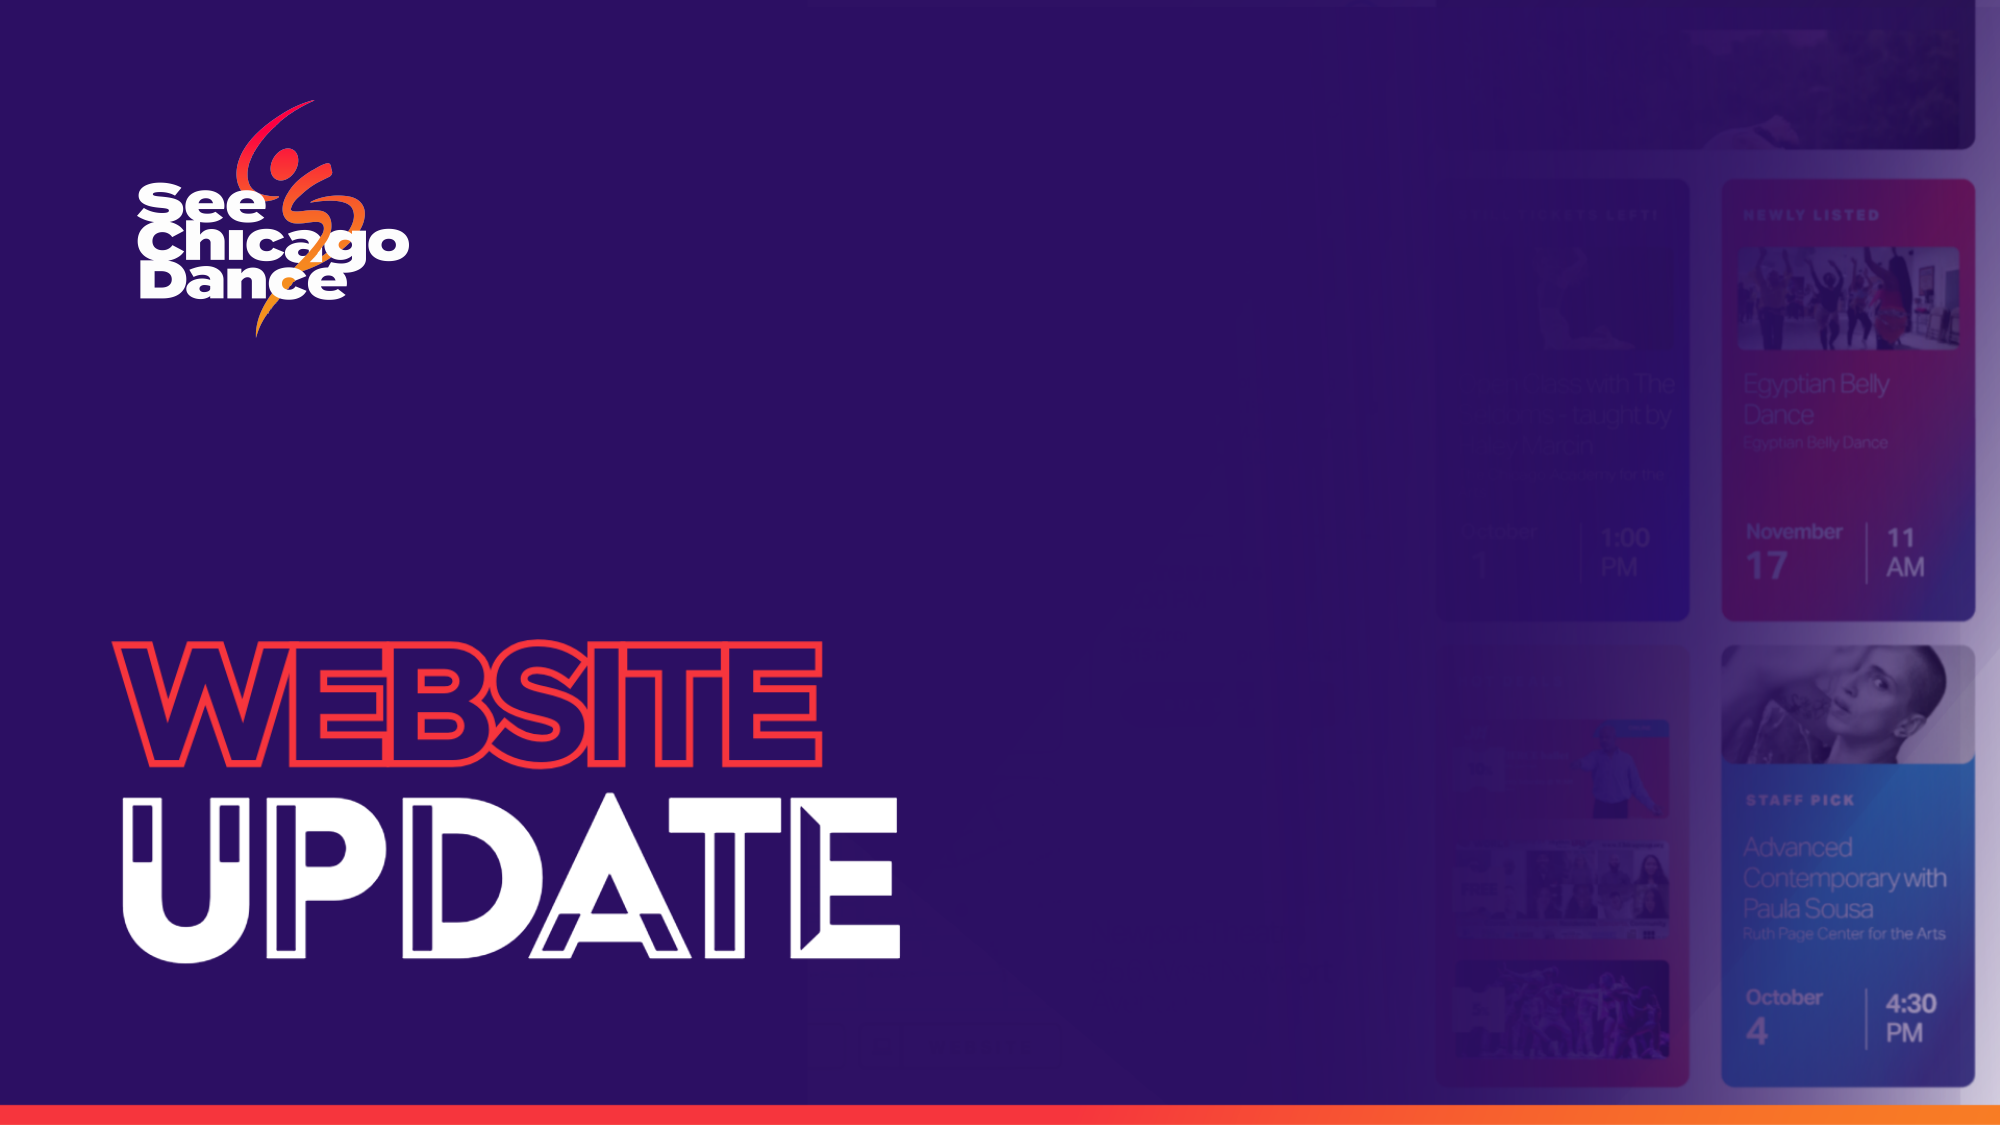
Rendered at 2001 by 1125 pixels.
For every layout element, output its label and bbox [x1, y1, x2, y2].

picture [137, 100, 409, 338]
list [0, 0, 2000, 1125]
